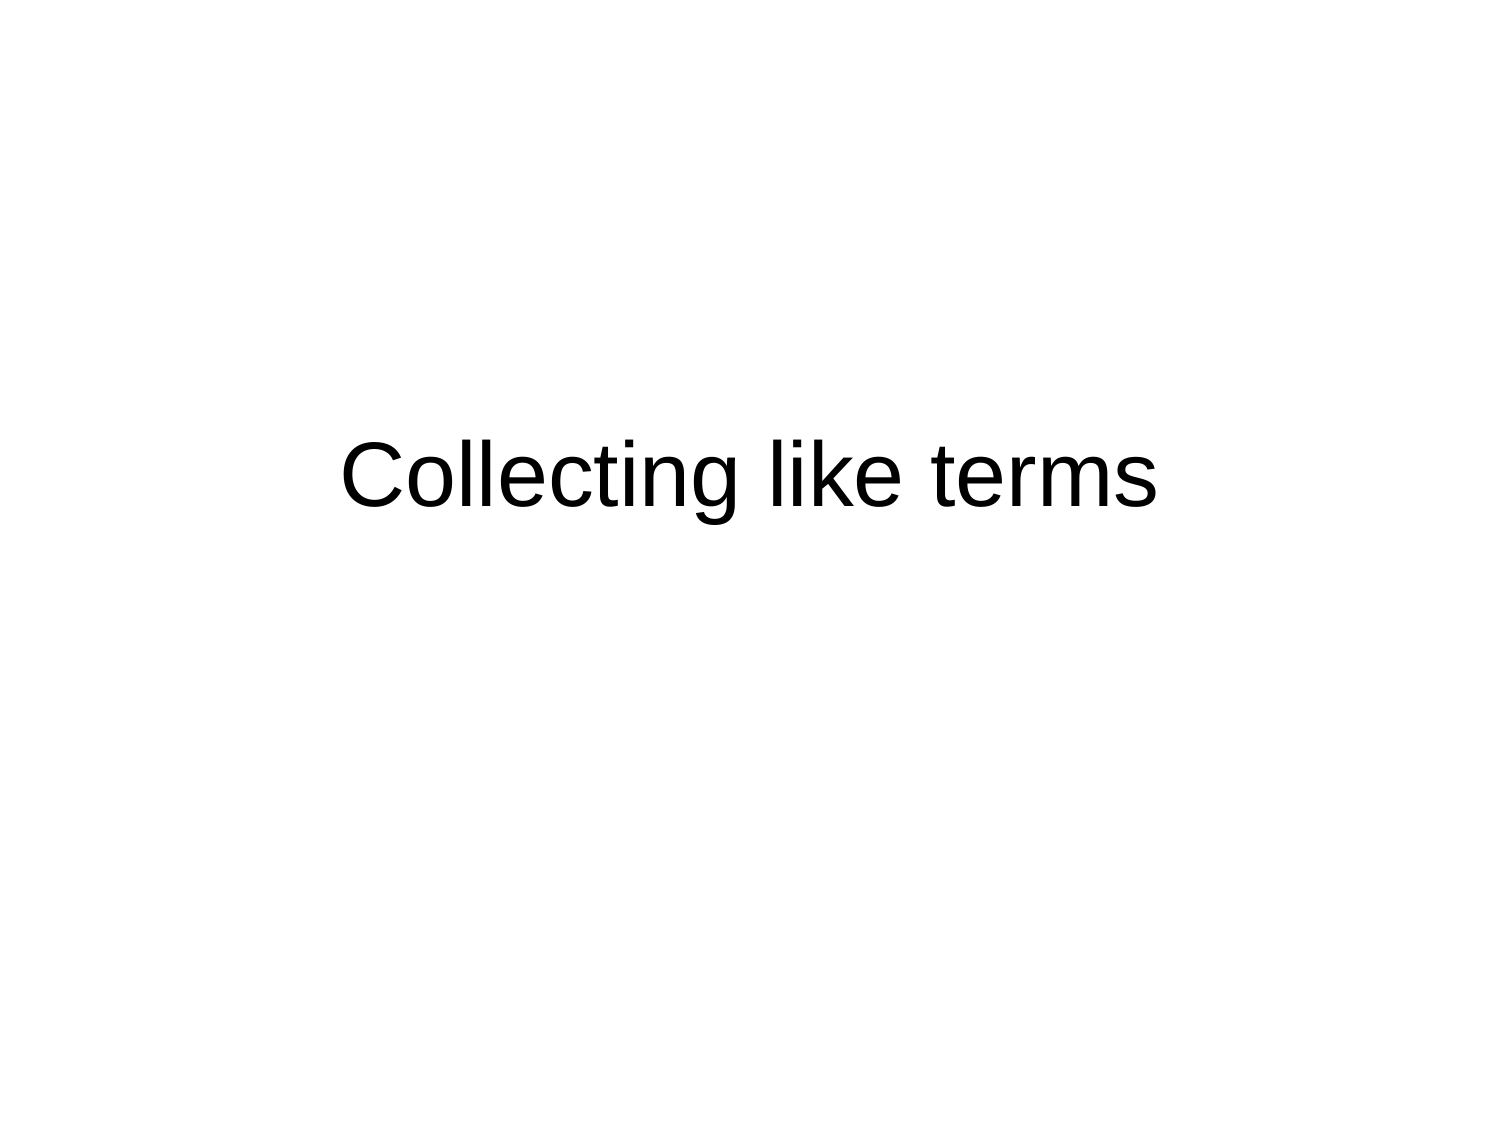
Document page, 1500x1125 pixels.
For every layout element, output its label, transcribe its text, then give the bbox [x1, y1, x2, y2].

title Collecting like terms [112, 349, 1388, 591]
